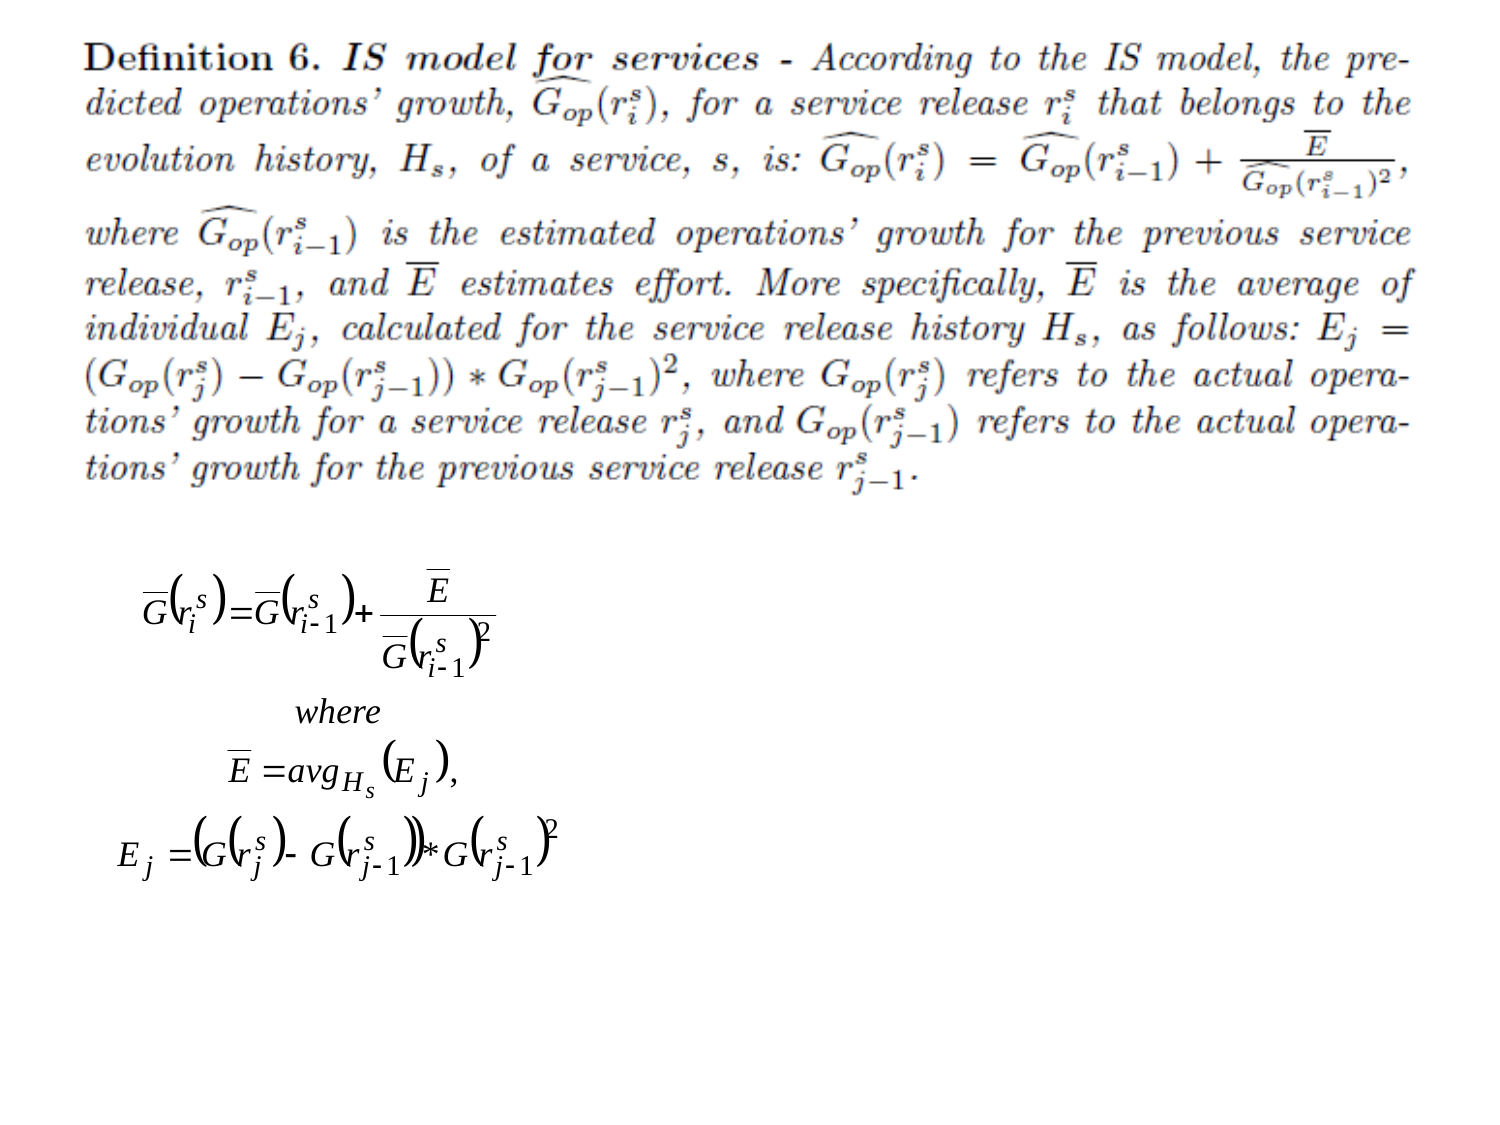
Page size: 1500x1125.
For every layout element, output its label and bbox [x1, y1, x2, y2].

text_box [112, 562, 565, 888]
picture [62, 24, 1439, 513]
